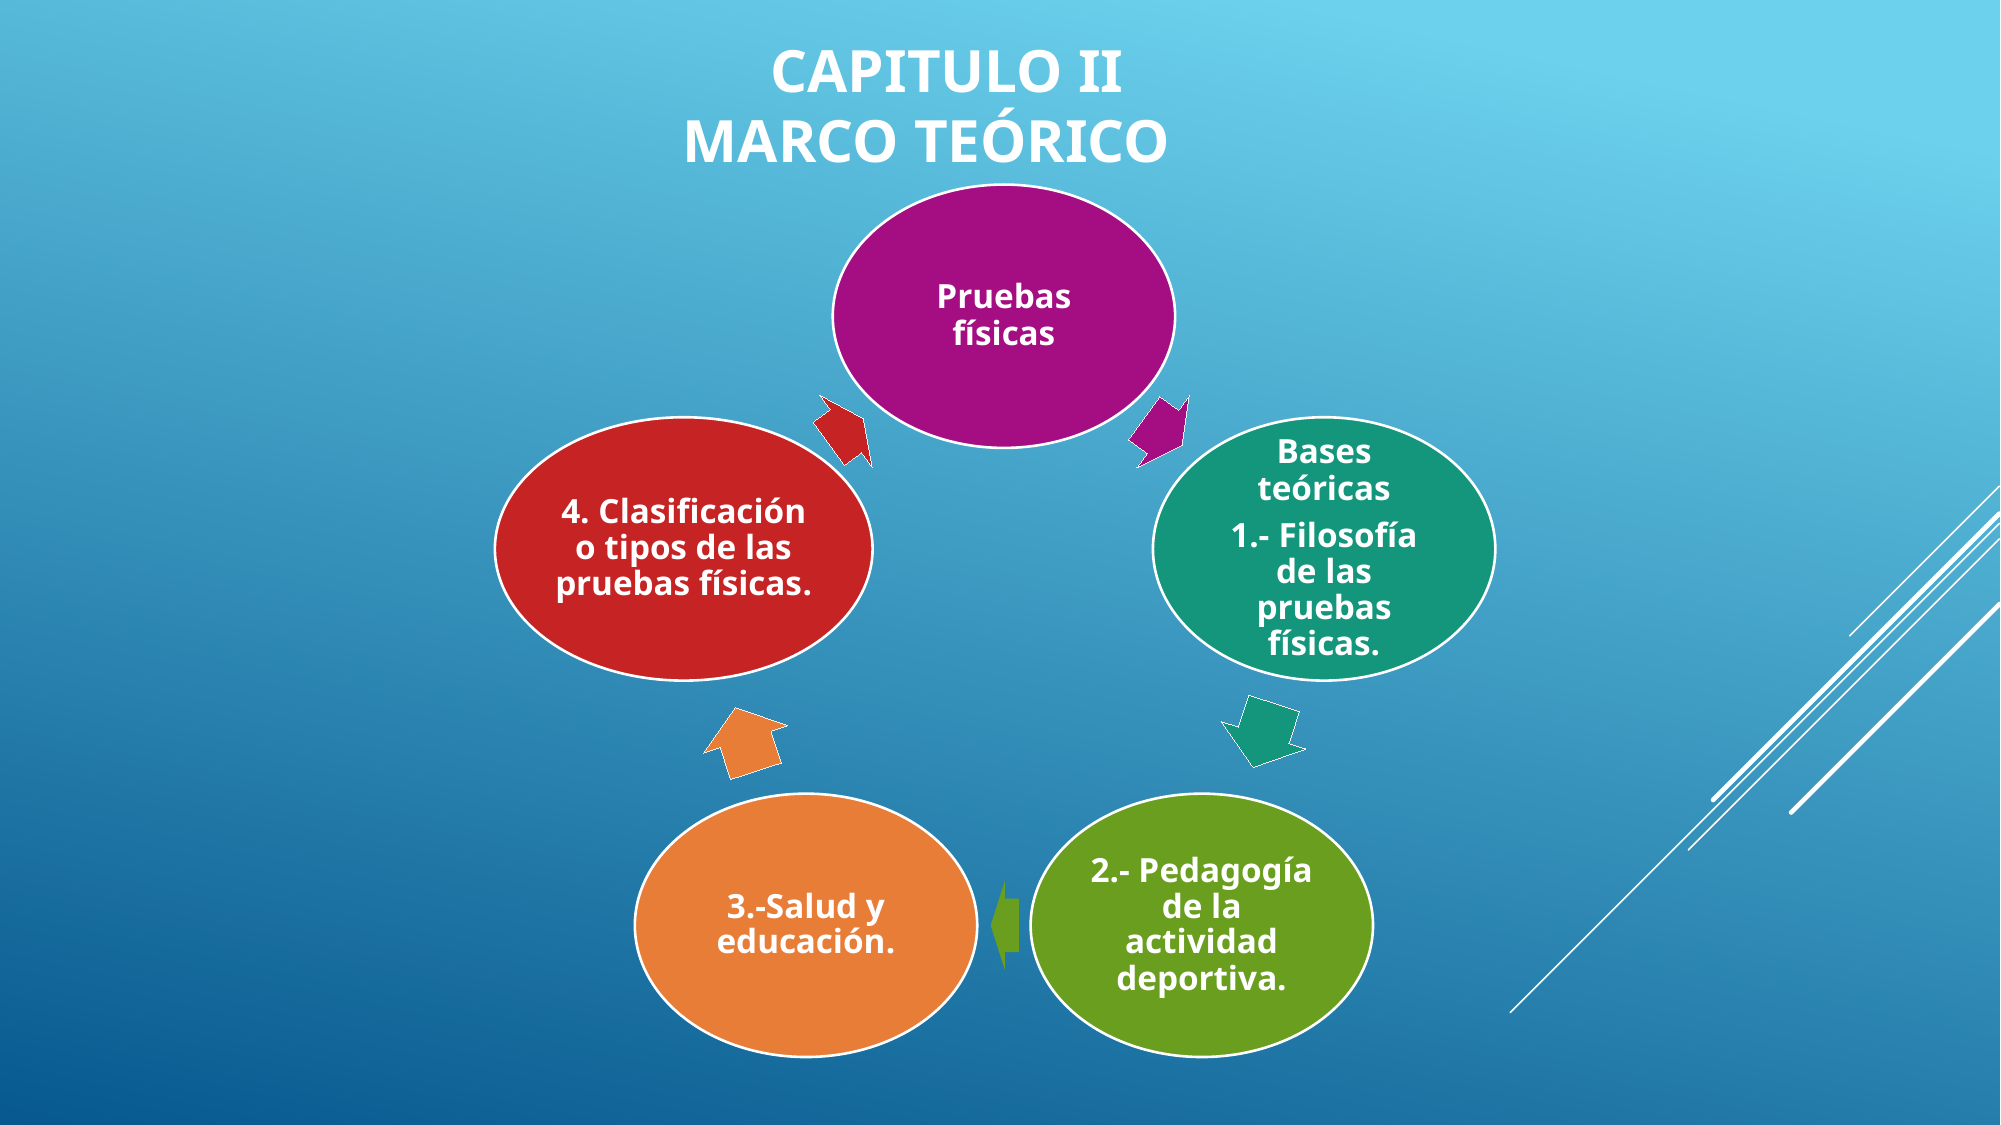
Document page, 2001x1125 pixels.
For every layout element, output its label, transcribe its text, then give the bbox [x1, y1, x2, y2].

text_box Capitulo II [247, 26, 1647, 113]
title Marco Teórico [234, 15, 1635, 184]
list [61, 184, 1929, 1058]
